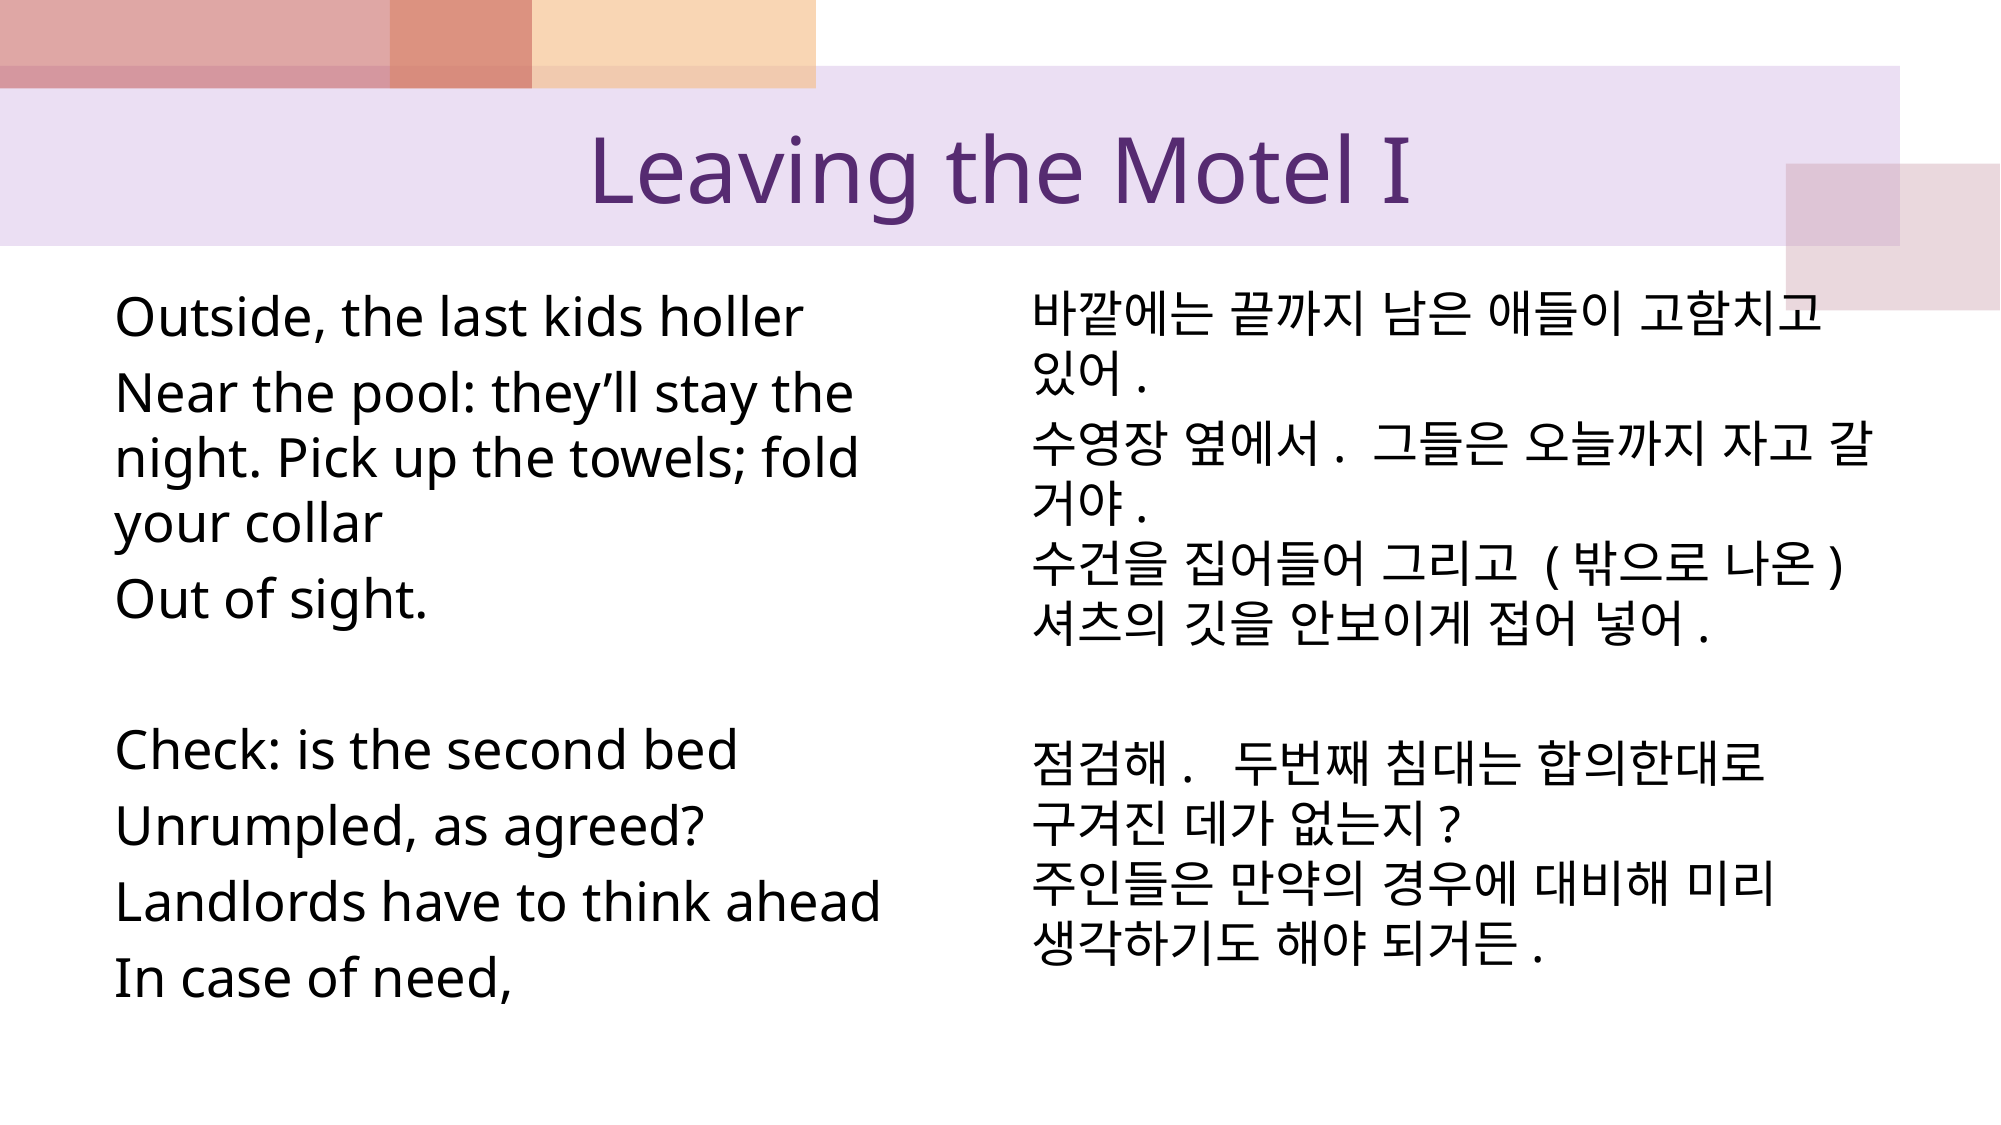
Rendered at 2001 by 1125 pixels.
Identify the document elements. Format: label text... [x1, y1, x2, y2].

list 바깥에는 끝까지 남은 애들이 고함치고 있어. 수영장 옆에서. 그들은 오늘까지 자고 갈 거야. 수건을 집어들어 그리고 (밖으로 나온) 셔츠의 깃을 안보이게 접어 넣어. 점검해. 두번째 침대는 합의한대로 구겨진 데가 없는지? 주인들은 만약의 경우에 대비해 미리 생각하기도 해야 되거든. [1016, 275, 1900, 1018]
title Leaving the Motel I [99, 88, 1900, 246]
list Outside, the last kids holler Near the pool: they’ll stay the night. Pick up the towels; fold your collar Out of sight. Check: is the second bed Unrumpled, as agreed? Landlords have to think ahead In case of need, [99, 275, 984, 1018]
